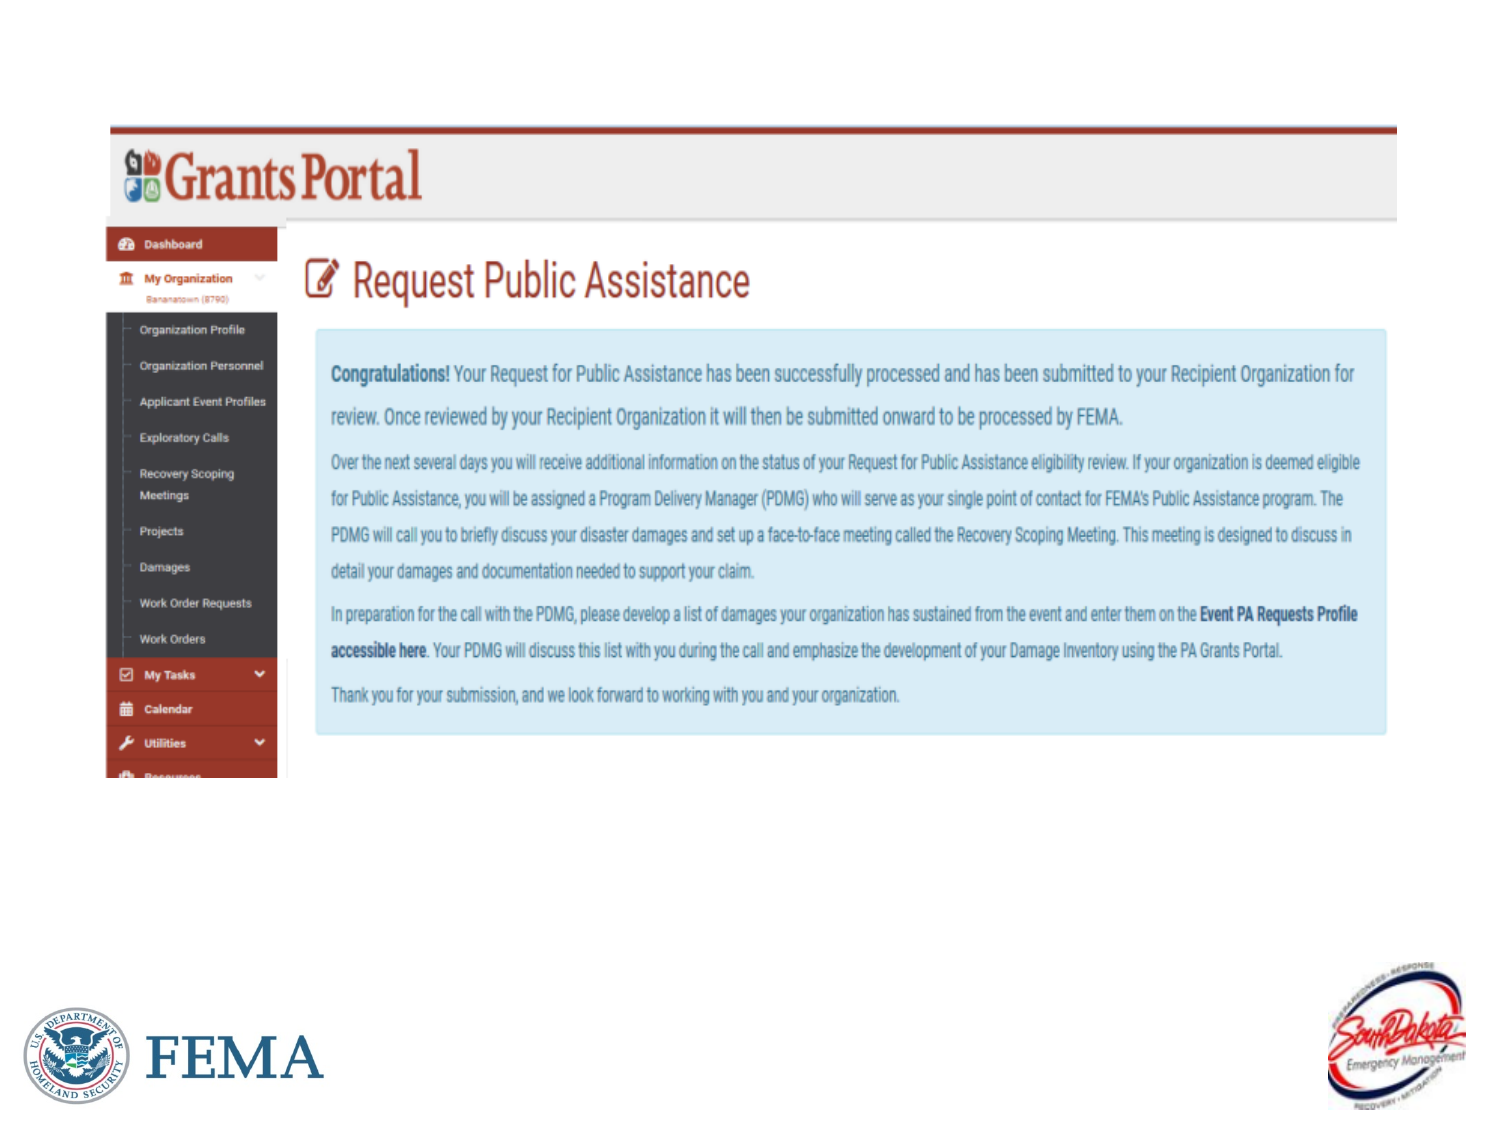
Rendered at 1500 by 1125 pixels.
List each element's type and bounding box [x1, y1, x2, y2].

picture [1328, 962, 1466, 1110]
picture [12, 999, 332, 1110]
list [103, 117, 1397, 778]
